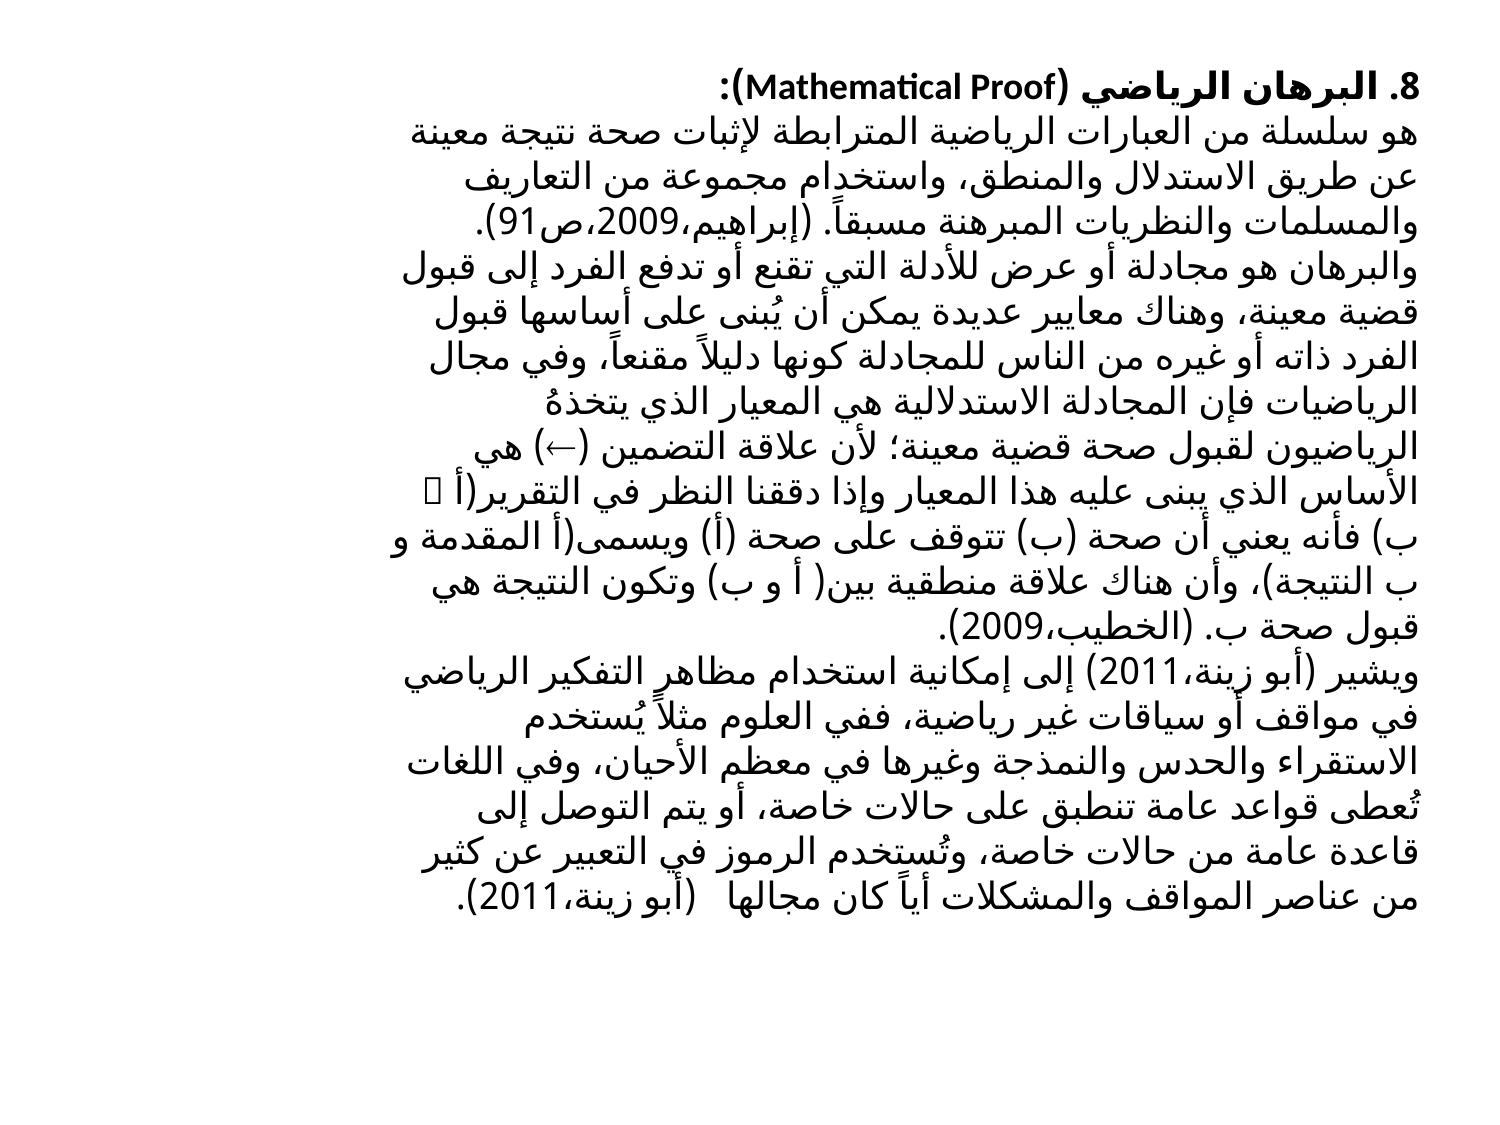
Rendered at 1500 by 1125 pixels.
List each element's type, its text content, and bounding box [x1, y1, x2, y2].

text_box 8. البرهان الرياضي (Mathematical Proof): هو سلسلة من العبارات الرياضية المترابطة لإثبات صحة نتيجة معينة عن طريق الاستدلال والمنطق، واستخدام مجموعة من التعاريف والمسلمات والنظريات المبرهنة مسبقاً. (إبراهيم،2009،ص91). والبرهان هو مجادلة أو عرض للأدلة التي تقنع أو تدفع الفرد إلى قبول قضية معينة، وهناك معايير عديدة يمكن أن يُبنى على أساسها قبول الفرد ذاته أو غيره من الناس للمجادلة كونها دليلاً مقنعاً، وفي مجال الرياضيات فإن المجادلة الاستدلالية هي المعيار الذي يتخذهُ الرياضيون لقبول صحة قضية معينة؛ لأن علاقة التضمين () هي الأساس الذي يبنى عليه هذا المعيار وإذا دققنا النظر في التقرير(أ  ب) فأنه يعني أن صحة (ب) تتوقف على صحة (أ) ويسمى(أ المقدمة و ب النتيجة)، وأن هناك علاقة منطقية بين( أ و ب) وتكون النتيجة هي قبول صحة ب. (الخطيب،2009). ويشير (أبو زينة،2011) إلى إمكانية استخدام مظاهر التفكير الرياضي في مواقف أو سياقات غير رياضية، ففي العلوم مثلاً يُستخدم الاستقراء والحدس والنمذجة وغيرها في معظم الأحيان، وفي اللغات تُعطى قواعد عامة تنطبق على حالات خاصة، أو يتم التوصل إلى قاعدة عامة من حالات خاصة، وتُستخدم الرموز في التعبير عن كثير من عناصر المواقف والمشكلات أياً كان مجالها (أبو زينة،2011). [375, 55, 1436, 925]
